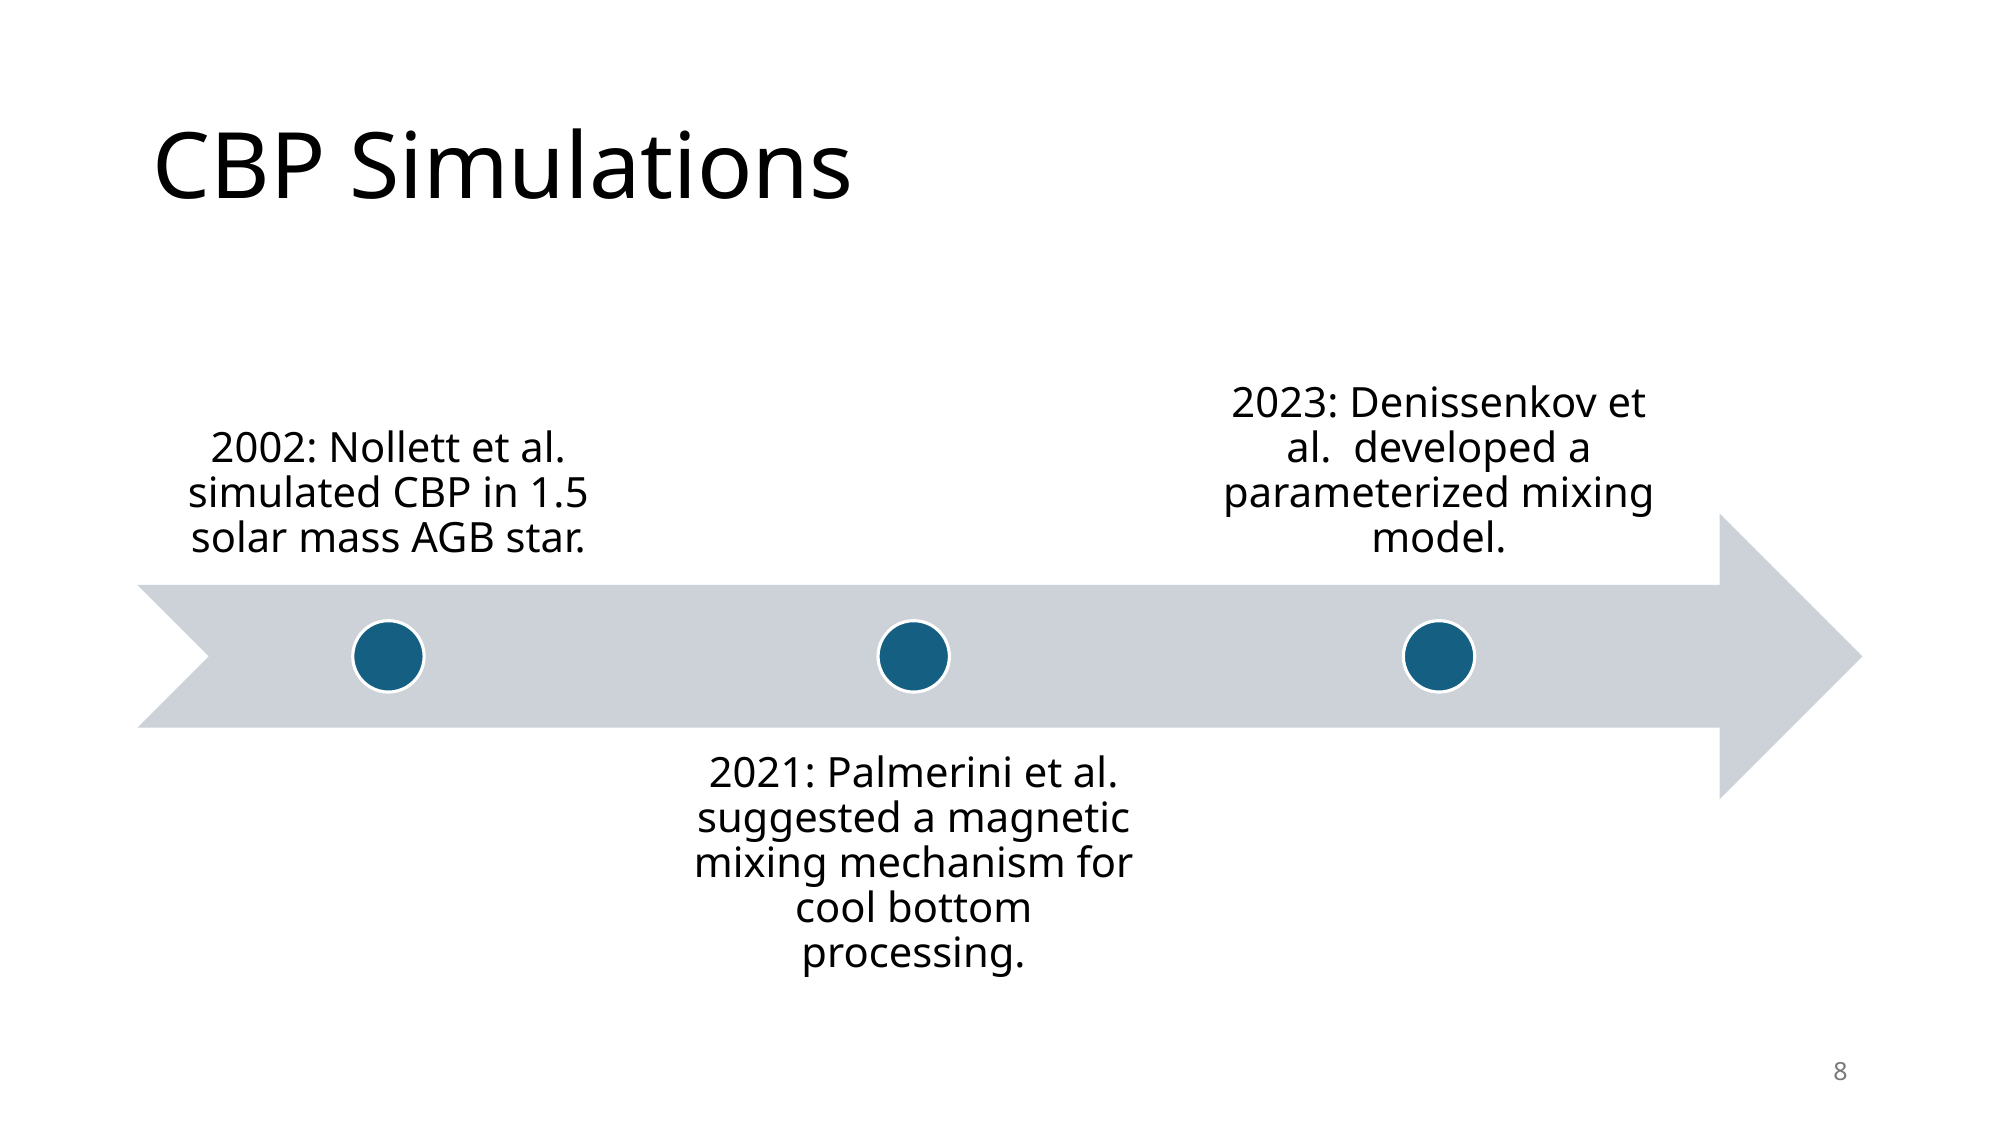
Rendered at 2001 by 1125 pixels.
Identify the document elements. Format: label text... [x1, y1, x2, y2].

slide_number 8 [1412, 1042, 1863, 1103]
title CBP Simulations [137, 59, 1863, 278]
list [136, 298, 1863, 1014]
